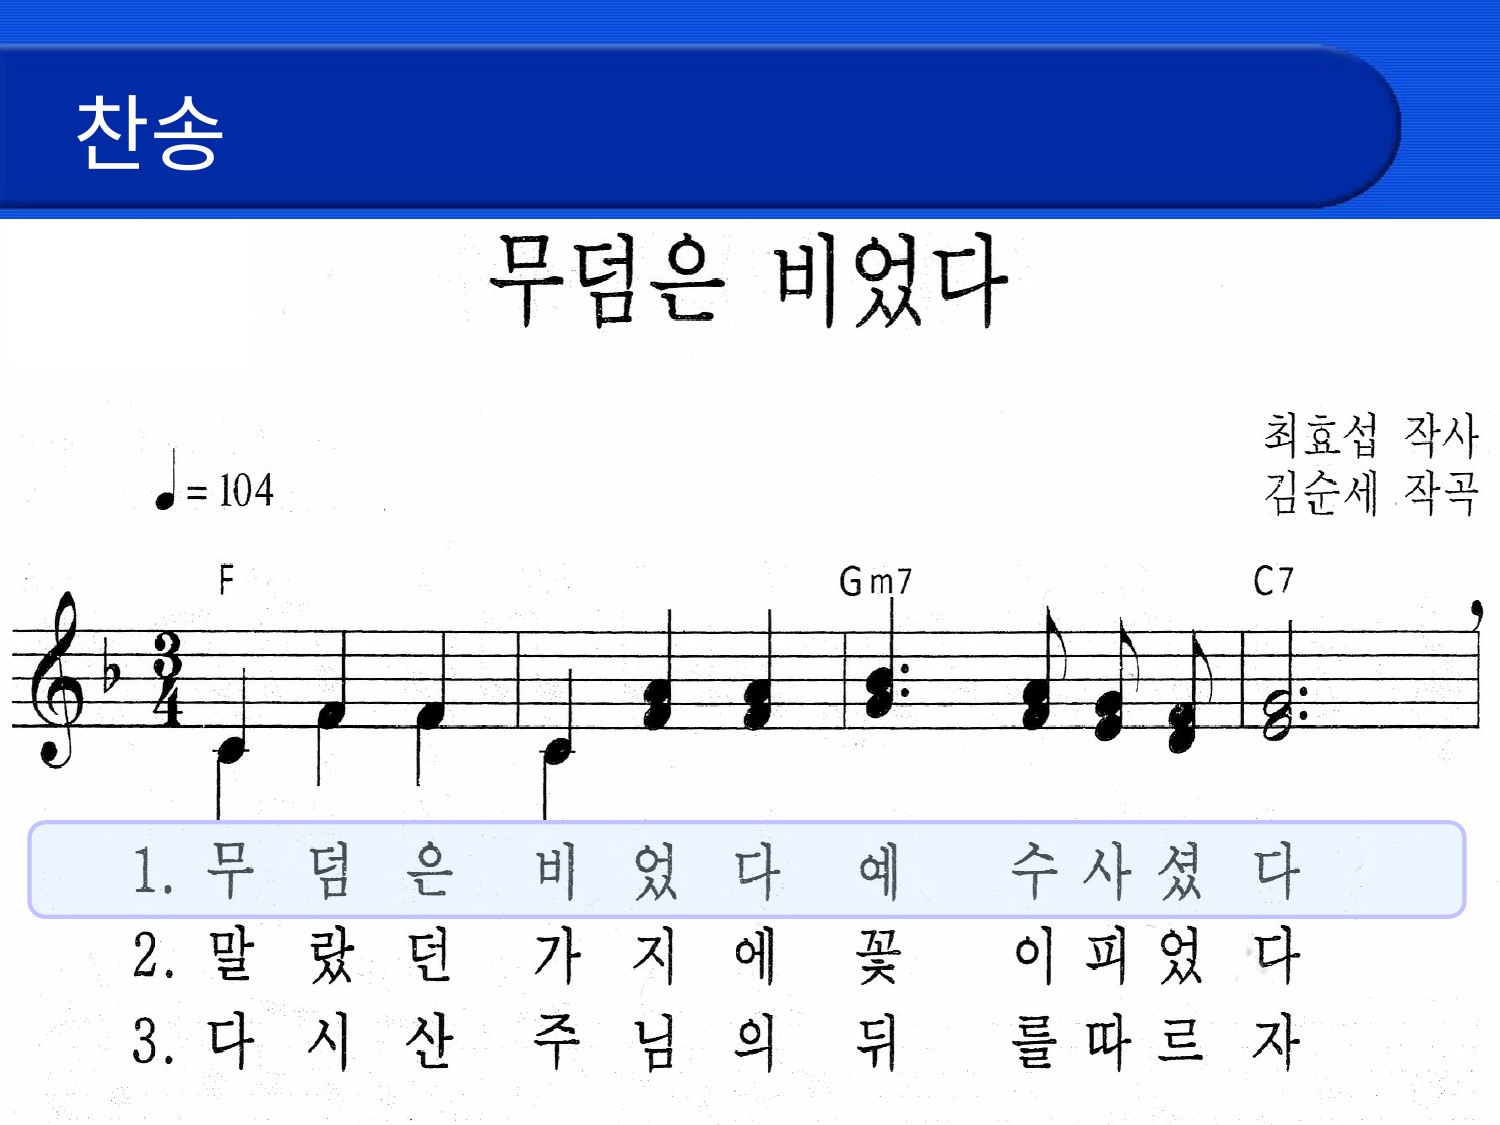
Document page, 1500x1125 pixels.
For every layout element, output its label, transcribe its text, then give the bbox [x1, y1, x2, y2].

picture [0, 0, 1500, 208]
text_box [0, 208, 1500, 219]
title 찬송 [0, 49, 1451, 208]
picture [0, 219, 1500, 1125]
